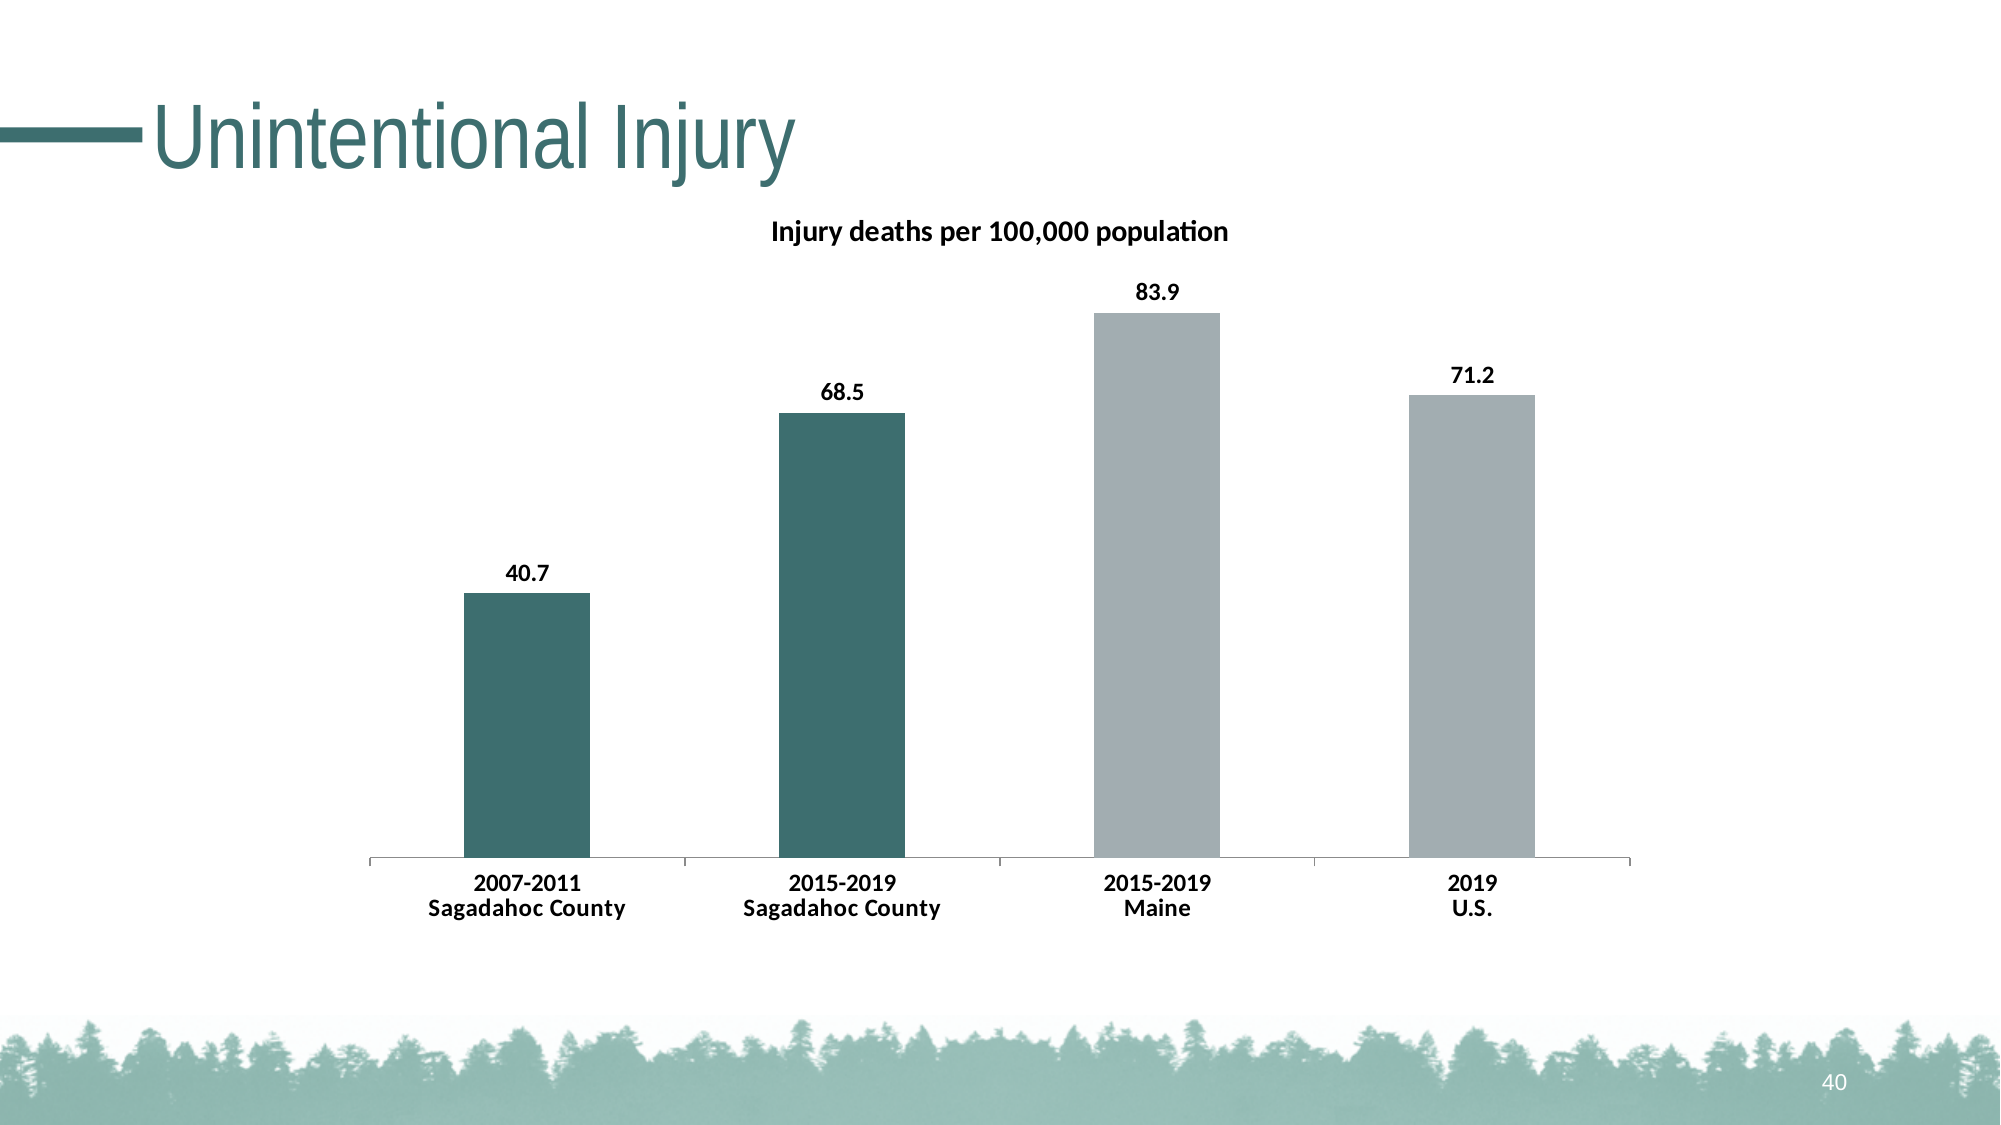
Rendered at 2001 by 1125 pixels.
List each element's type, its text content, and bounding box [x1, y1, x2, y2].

chart [343, 187, 1657, 938]
title Unintentional Injury [137, 29, 1863, 248]
picture [0, 1015, 2000, 1125]
slide_number 40 [1412, 1042, 1863, 1103]
